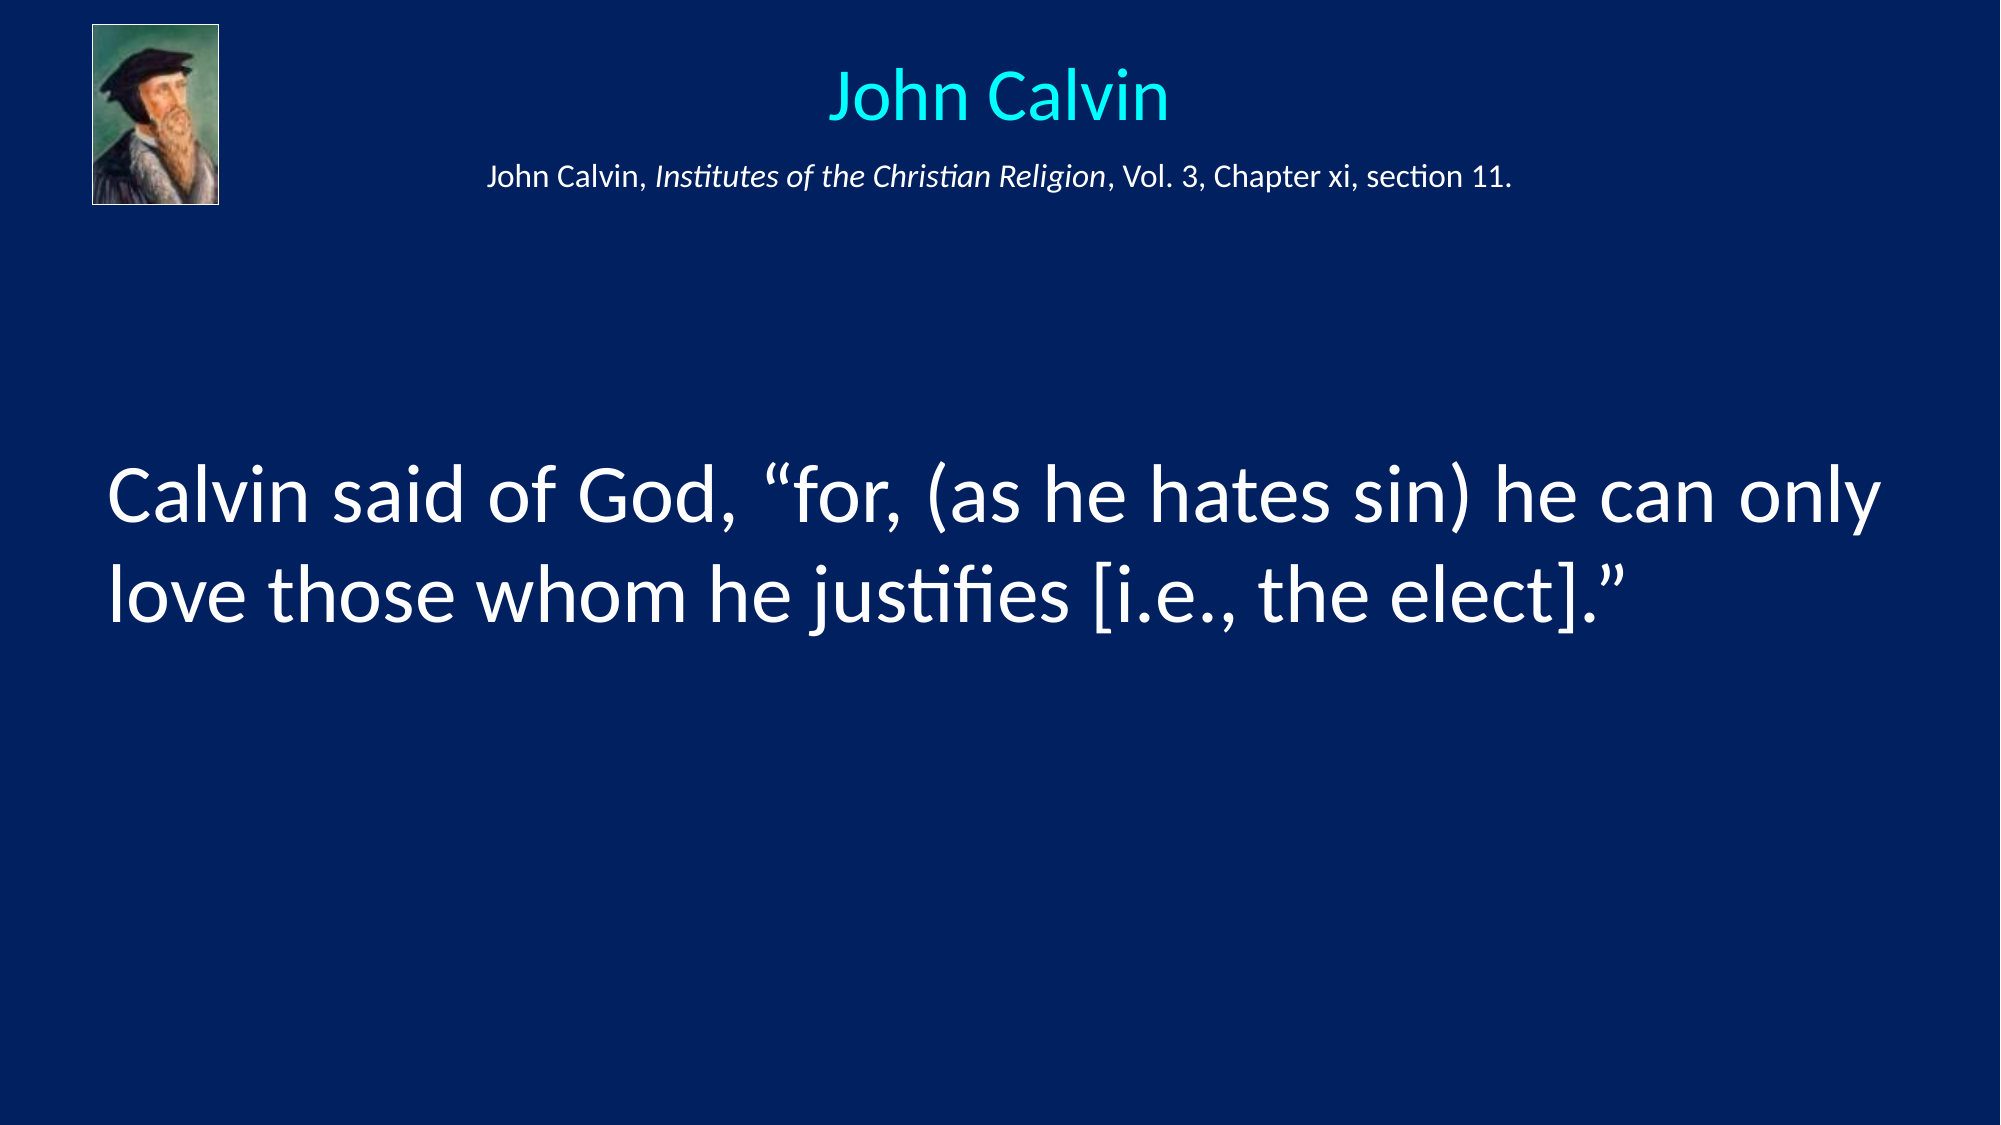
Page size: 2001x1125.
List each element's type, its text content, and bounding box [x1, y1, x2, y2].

subtitle John Calvin John Calvin, Institutes of the Christian Religion, Vol. 3, Chapter xi, section 11. [318, 37, 1682, 251]
picture [92, 24, 219, 206]
title Calvin said of God, “for, (as he hates sin) he can only love those whom he justifies [i.e., the elect].” [92, 431, 1900, 694]
